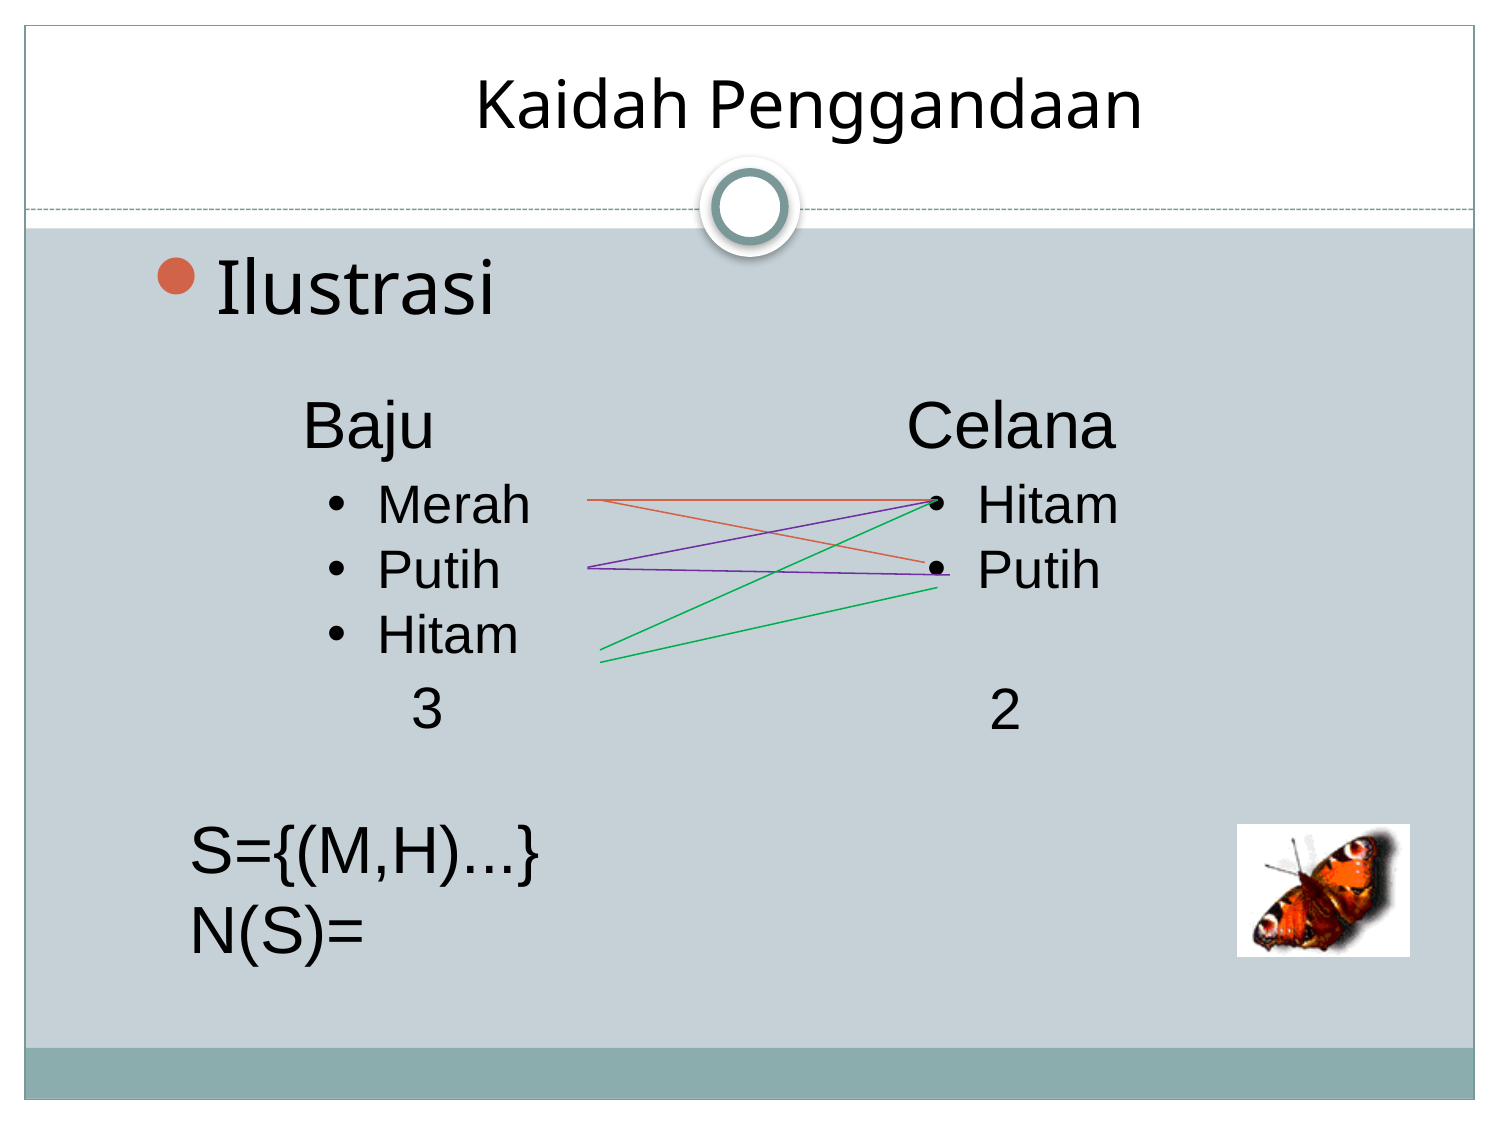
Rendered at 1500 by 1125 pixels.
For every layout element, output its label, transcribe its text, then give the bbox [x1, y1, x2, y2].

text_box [587, 568, 592, 576]
text_box S={(M,H)...} N(S)= [174, 799, 975, 975]
text_box 2 [974, 664, 1105, 749]
title Kaidah Penggandaan [207, 42, 1413, 150]
text_box Merah Putih Hitam [312, 462, 588, 673]
text_box Baju [287, 374, 595, 470]
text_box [587, 499, 597, 567]
text_box Hitam Putih [912, 462, 1188, 608]
text_box Celana [891, 374, 1175, 470]
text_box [599, 499, 938, 586]
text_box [943, 568, 951, 576]
picture [1237, 824, 1410, 957]
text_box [599, 587, 938, 663]
list Ilustrasi [137, 249, 1213, 310]
text_box 3 [396, 662, 550, 748]
